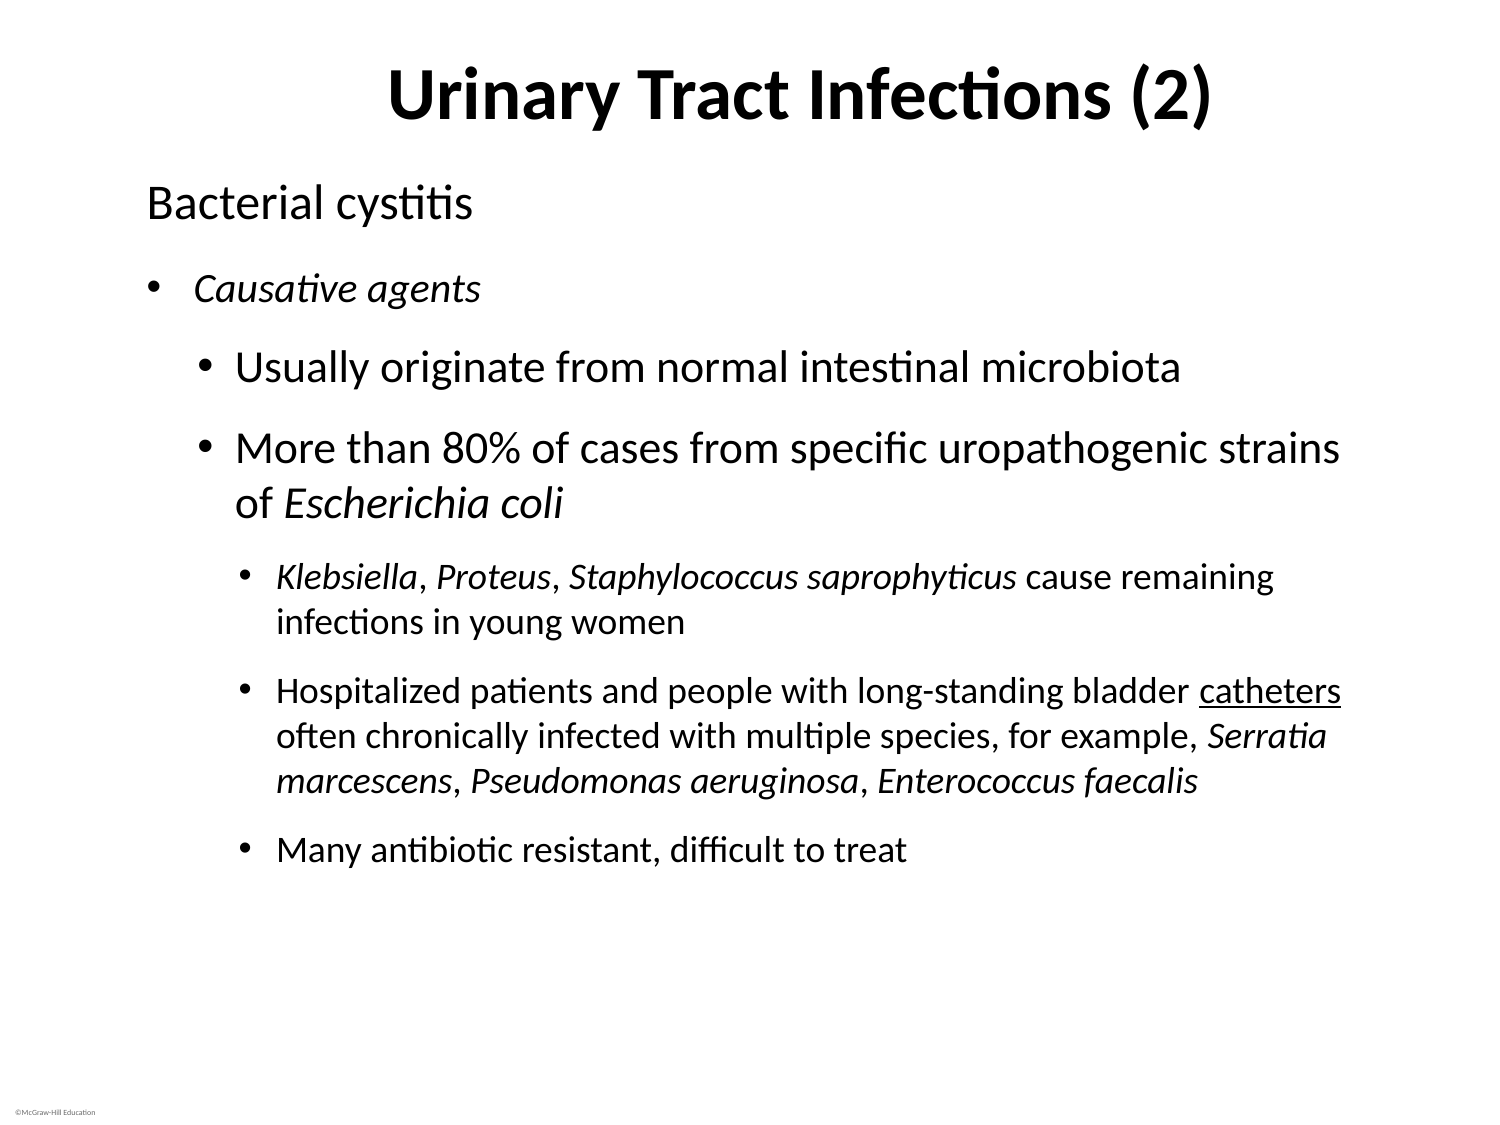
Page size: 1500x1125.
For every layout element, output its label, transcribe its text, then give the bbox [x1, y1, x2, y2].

list Bacterial cystitis Causative agents Usually originate from normal intestinal microbiota More than 80% of cases from specific uropathogenic strains of Escherichia coli Klebsiella, Proteus, Staphylococcus saprophyticus cause remaining infections in young women Hospitalized patients and people with long-standing bladder catheters often chronically infected with multiple species, for example, Serratia marcescens, Pseudomonas aeruginosa, Enterococcus faecalis Many antibiotic resistant, difficult to treat [131, 162, 1360, 900]
title Urinary Tract Infections (2) [335, 37, 1267, 138]
